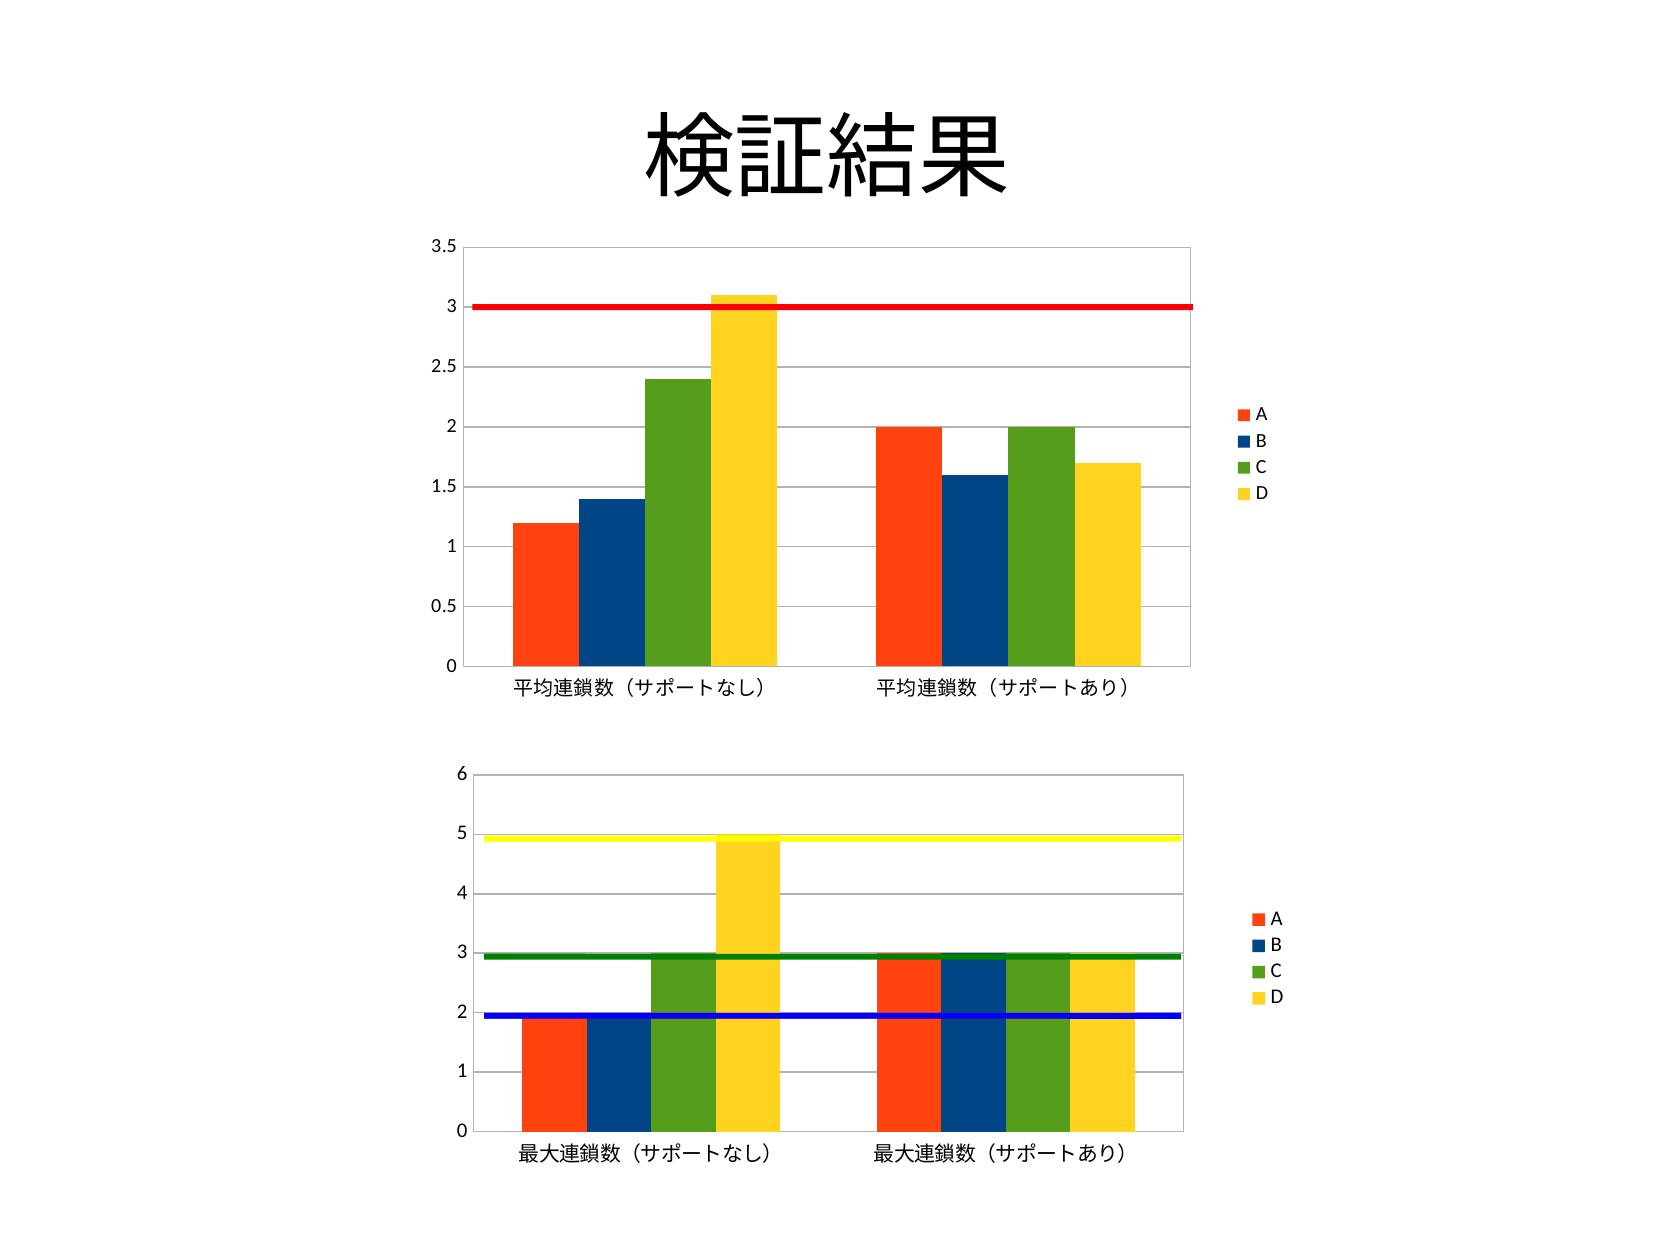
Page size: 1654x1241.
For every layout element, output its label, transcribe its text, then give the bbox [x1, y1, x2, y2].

title 検証結果 [82, 49, 1571, 257]
chart [386, 176, 1303, 1199]
